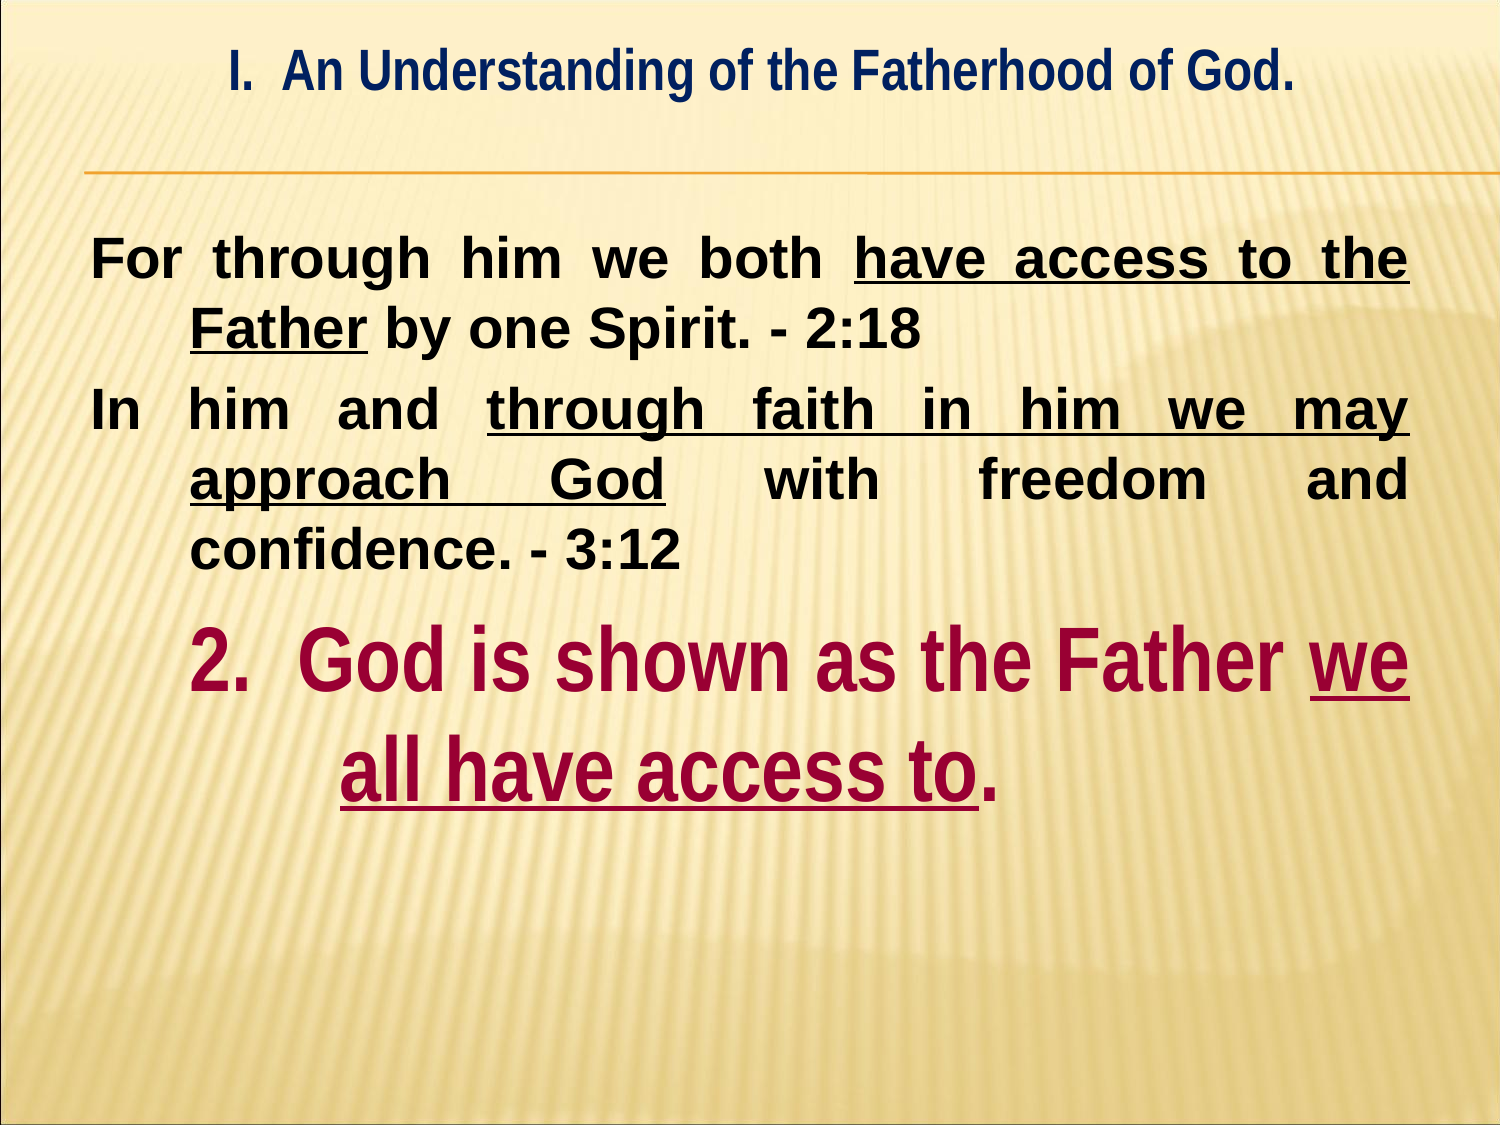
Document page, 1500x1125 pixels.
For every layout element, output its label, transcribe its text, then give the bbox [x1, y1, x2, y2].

list For through him we both have access to the Father by one Spirit. - 2:18 In him and through faith in him we may approach God with freedom and confidence. - 3:12 2. God is shown as the Father we all have access to. [75, 212, 1425, 1075]
picture [0, 0, 1500, 1125]
text_box I. An Understanding of the Fatherhood of God. [124, 24, 1413, 110]
